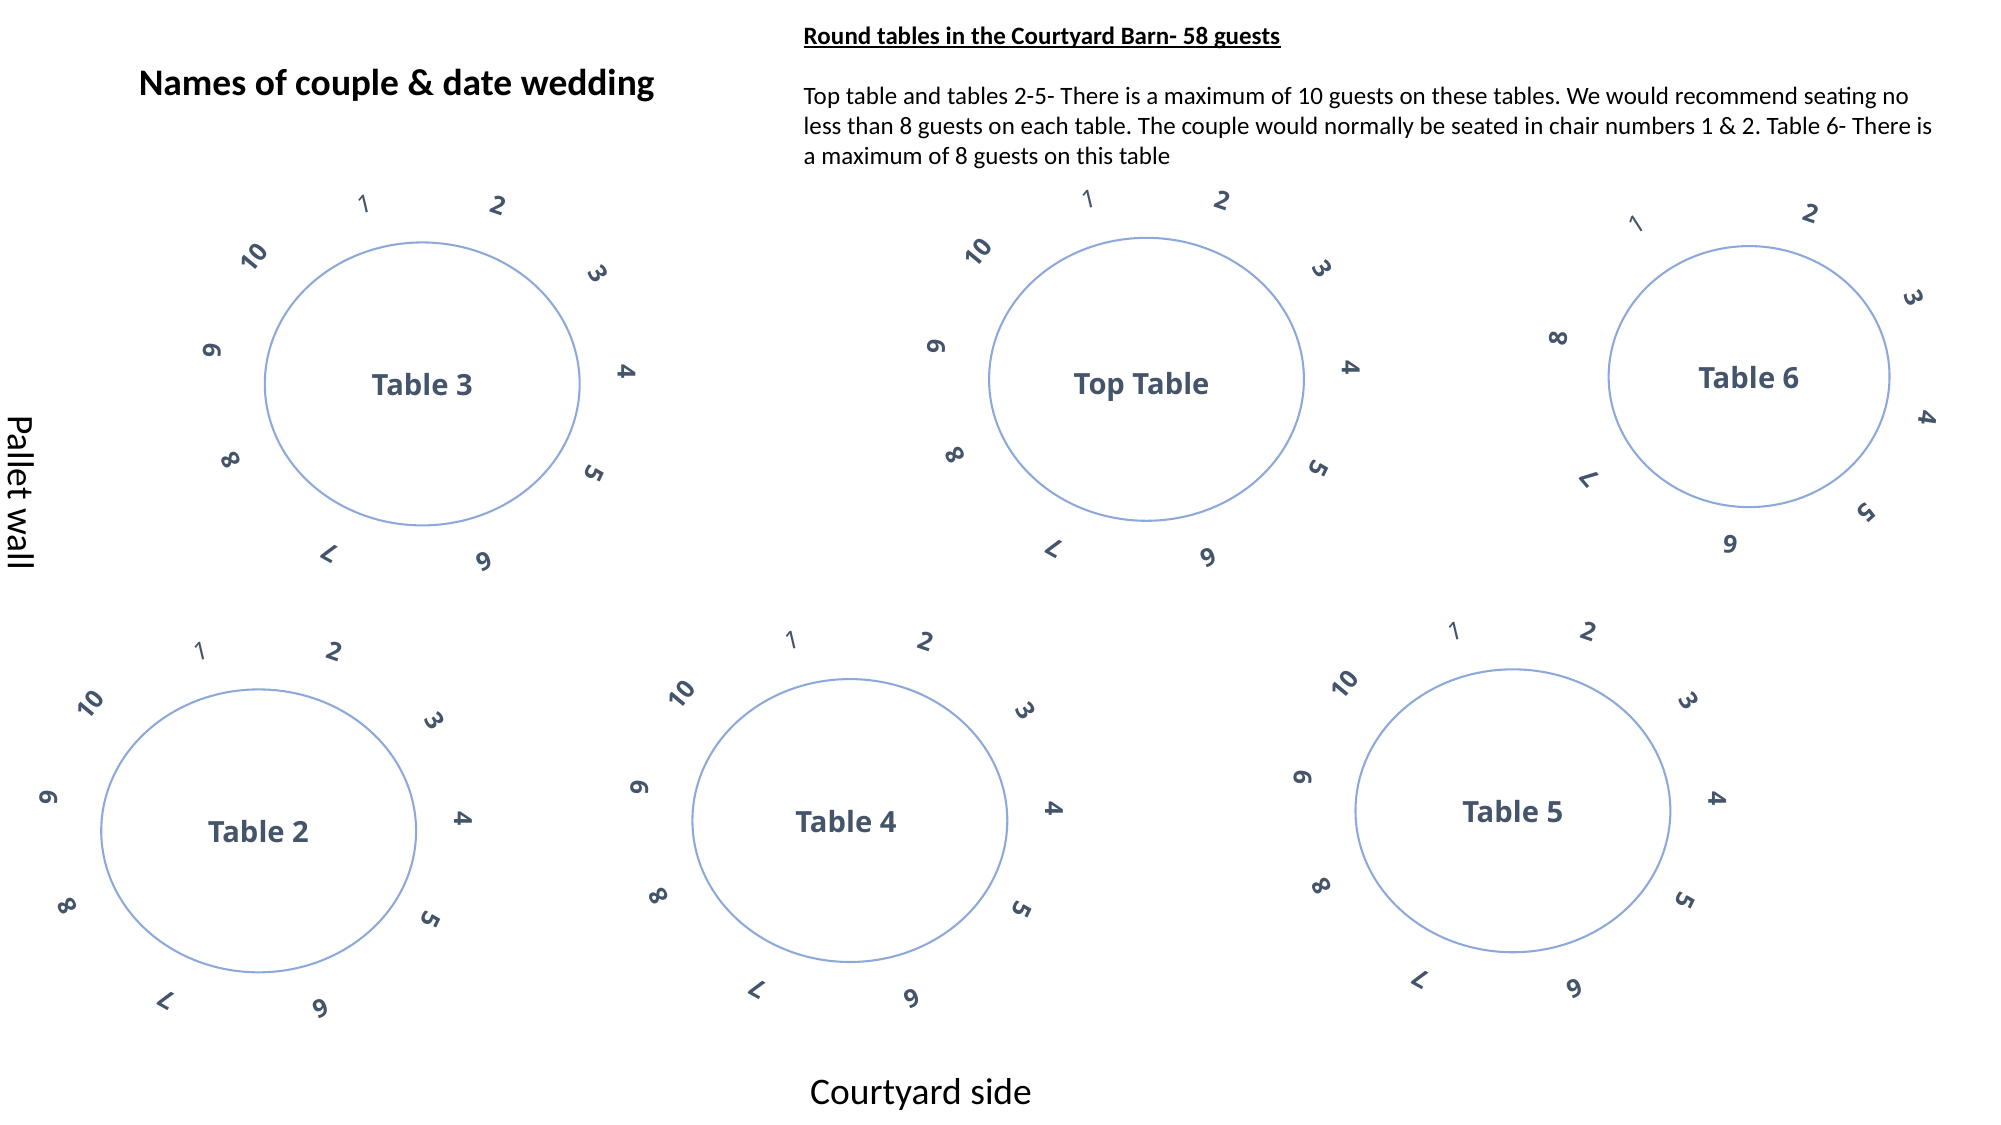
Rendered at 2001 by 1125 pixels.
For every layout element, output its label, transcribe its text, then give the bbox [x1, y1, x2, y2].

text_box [148, 148, 686, 620]
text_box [873, 144, 1410, 615]
text_box Pallet wall [0, 400, 53, 594]
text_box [576, 585, 1113, 1056]
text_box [1239, 575, 1776, 1047]
text_box Round tables in the Courtyard Barn- 58 guests Top table and tables 2-5- There is a maximum of 10 guests on these tables. We would recommend seating no less than 8 guests on each table. The couple would normally be seated in chair numbers 1 & 2. Table 6- There is a maximum of 8 guests on this table [788, 11, 1963, 207]
text_box Names of couple & date wedding [123, 49, 788, 110]
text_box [1493, 157, 1995, 592]
text_box Courtyard side [795, 1059, 1543, 1120]
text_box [0, 595, 522, 1067]
